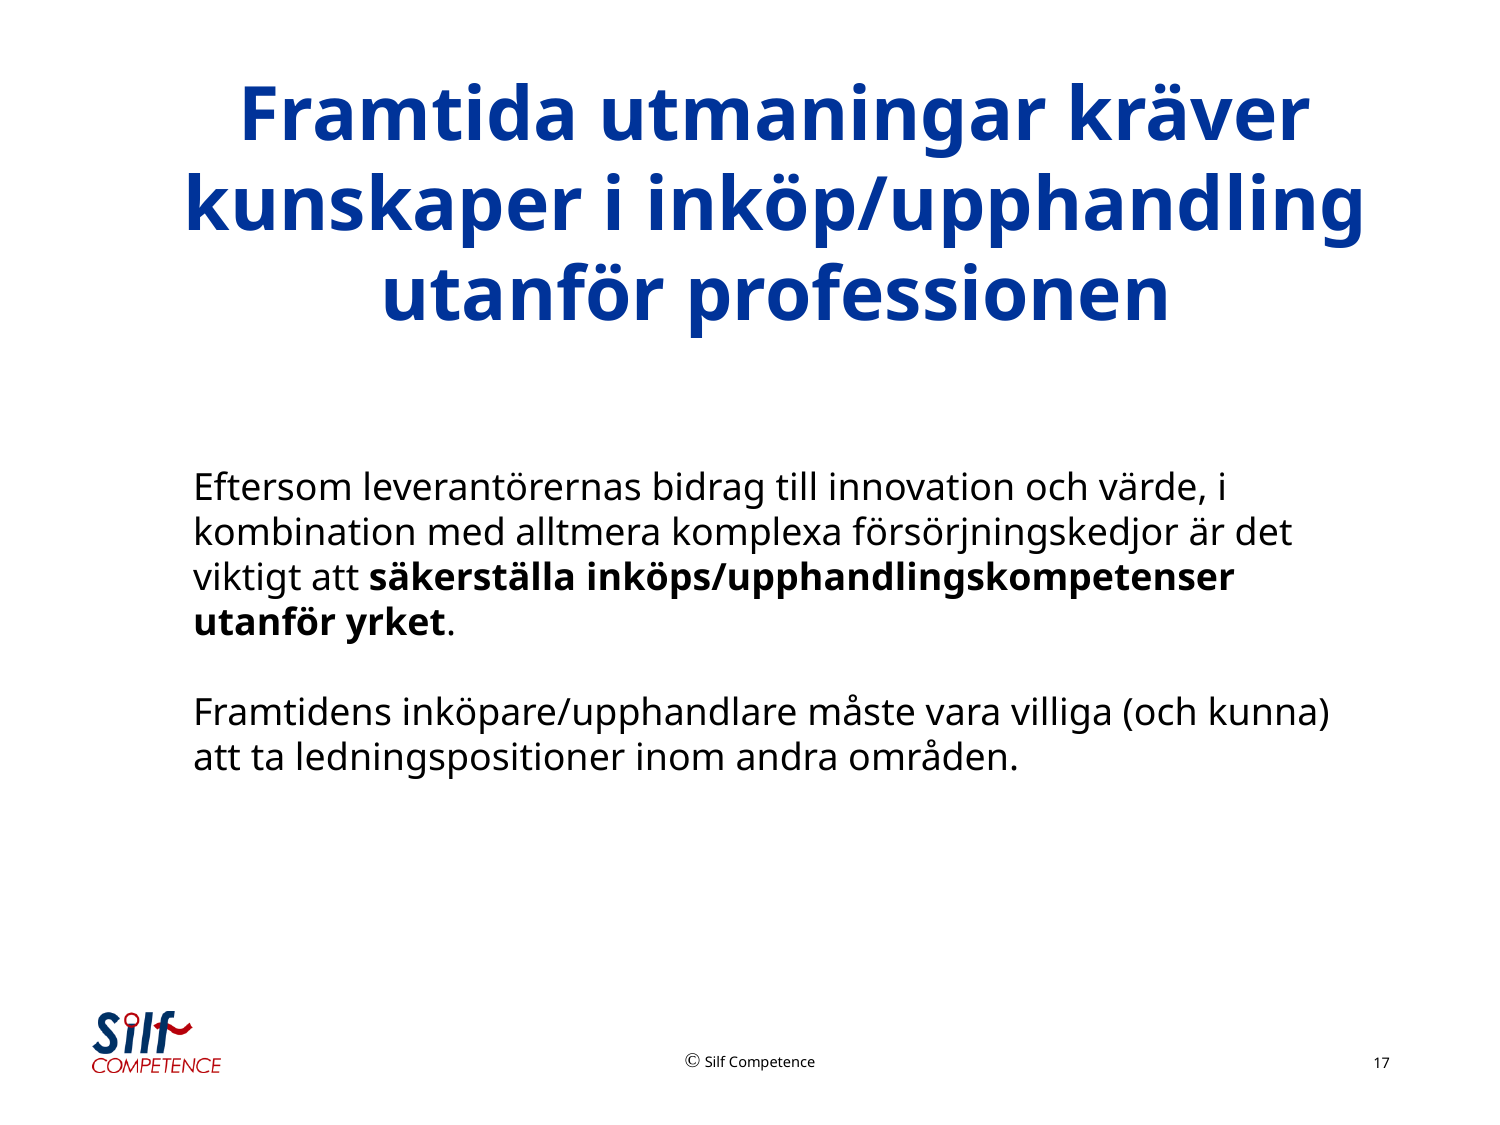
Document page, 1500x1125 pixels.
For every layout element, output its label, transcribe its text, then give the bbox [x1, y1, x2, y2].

picture [92, 1011, 221, 1073]
text_box Eftersom leverantörernas bidrag till innovation och värde, i kombination med alltmera komplexa försörjningskedjor är det viktigt att säkerställa inköps/upphandlingskompetenser utanför yrket. Framtidens inköpare/upphandlare måste vara villiga (och kunna) att ta ledningspositioner inom andra områden. [178, 455, 1374, 786]
text_box Framtida utmaningar kräver kunskaper i inköp/upphandling utanför professionen [68, 58, 1484, 403]
